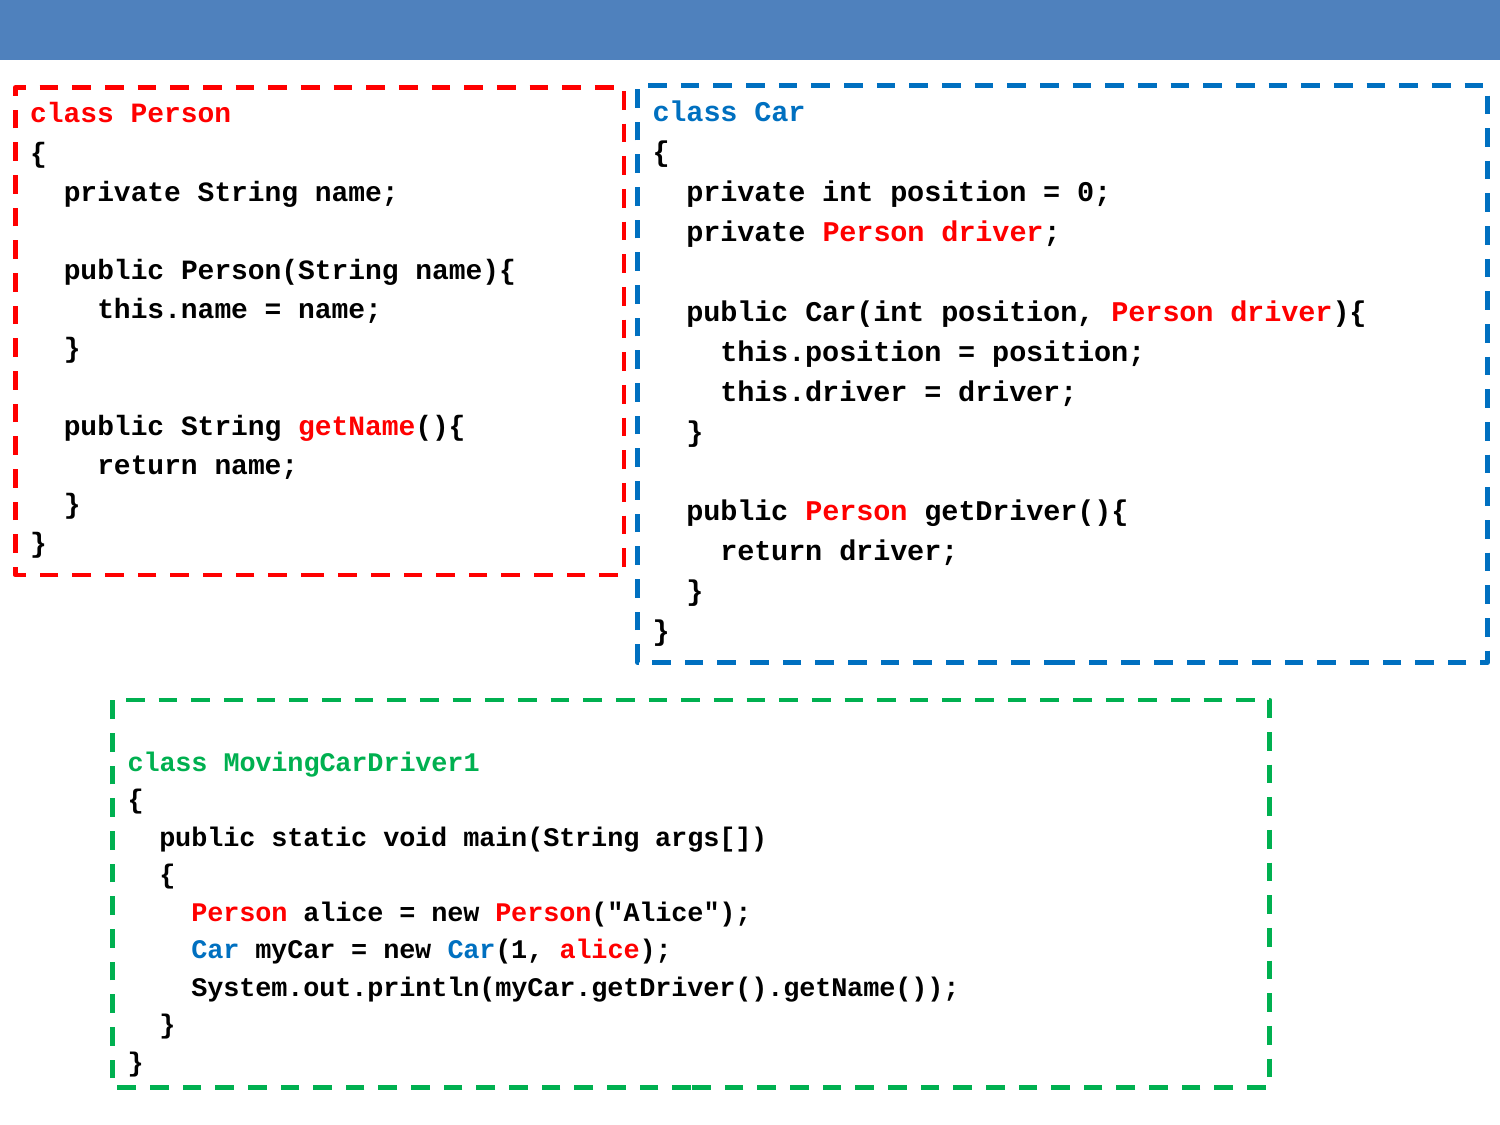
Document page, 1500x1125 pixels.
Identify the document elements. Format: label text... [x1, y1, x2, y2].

text_box class MovingCarDriver1 { public static void main(String args[]) { Person alice = new Person("Alice"); Car myCar = new Car(1, alice); System.out.println(myCar.getDriver().getName()); } } [112, 699, 1270, 1088]
list class Car { private int position = 0; private Person driver; public Car(int position, Person driver){ this.position = position; this.driver = driver; } public Person getDriver(){ return driver; } } [637, 85, 1488, 663]
text_box class Person { private String name; public Person(String name){ this.name = name; } public String getName(){ return name; } } [15, 87, 625, 575]
